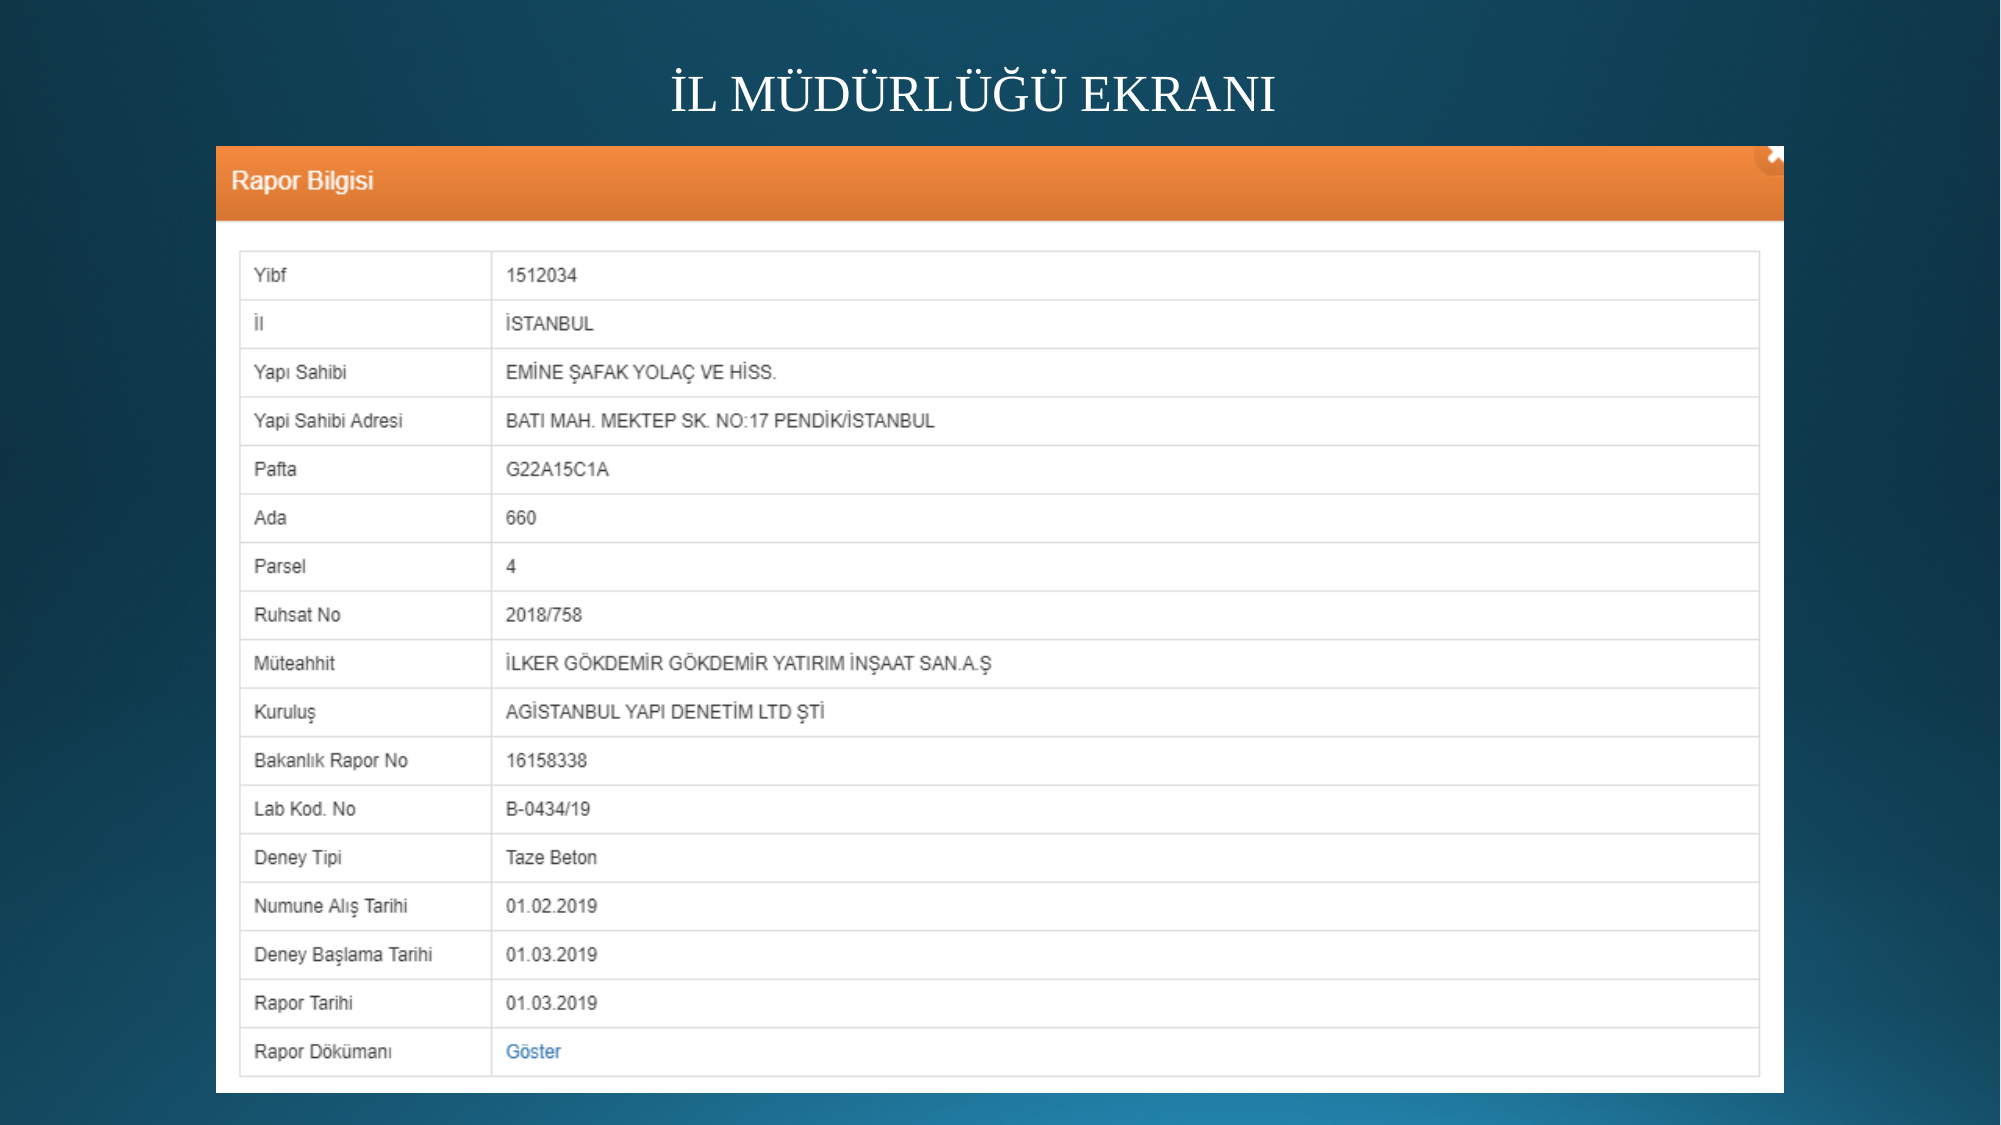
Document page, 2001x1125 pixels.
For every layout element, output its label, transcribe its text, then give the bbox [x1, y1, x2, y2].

picture [0, 0, 2001, 1125]
text_box İL MÜDÜRLÜĞÜ EKRANI [647, 52, 1300, 130]
